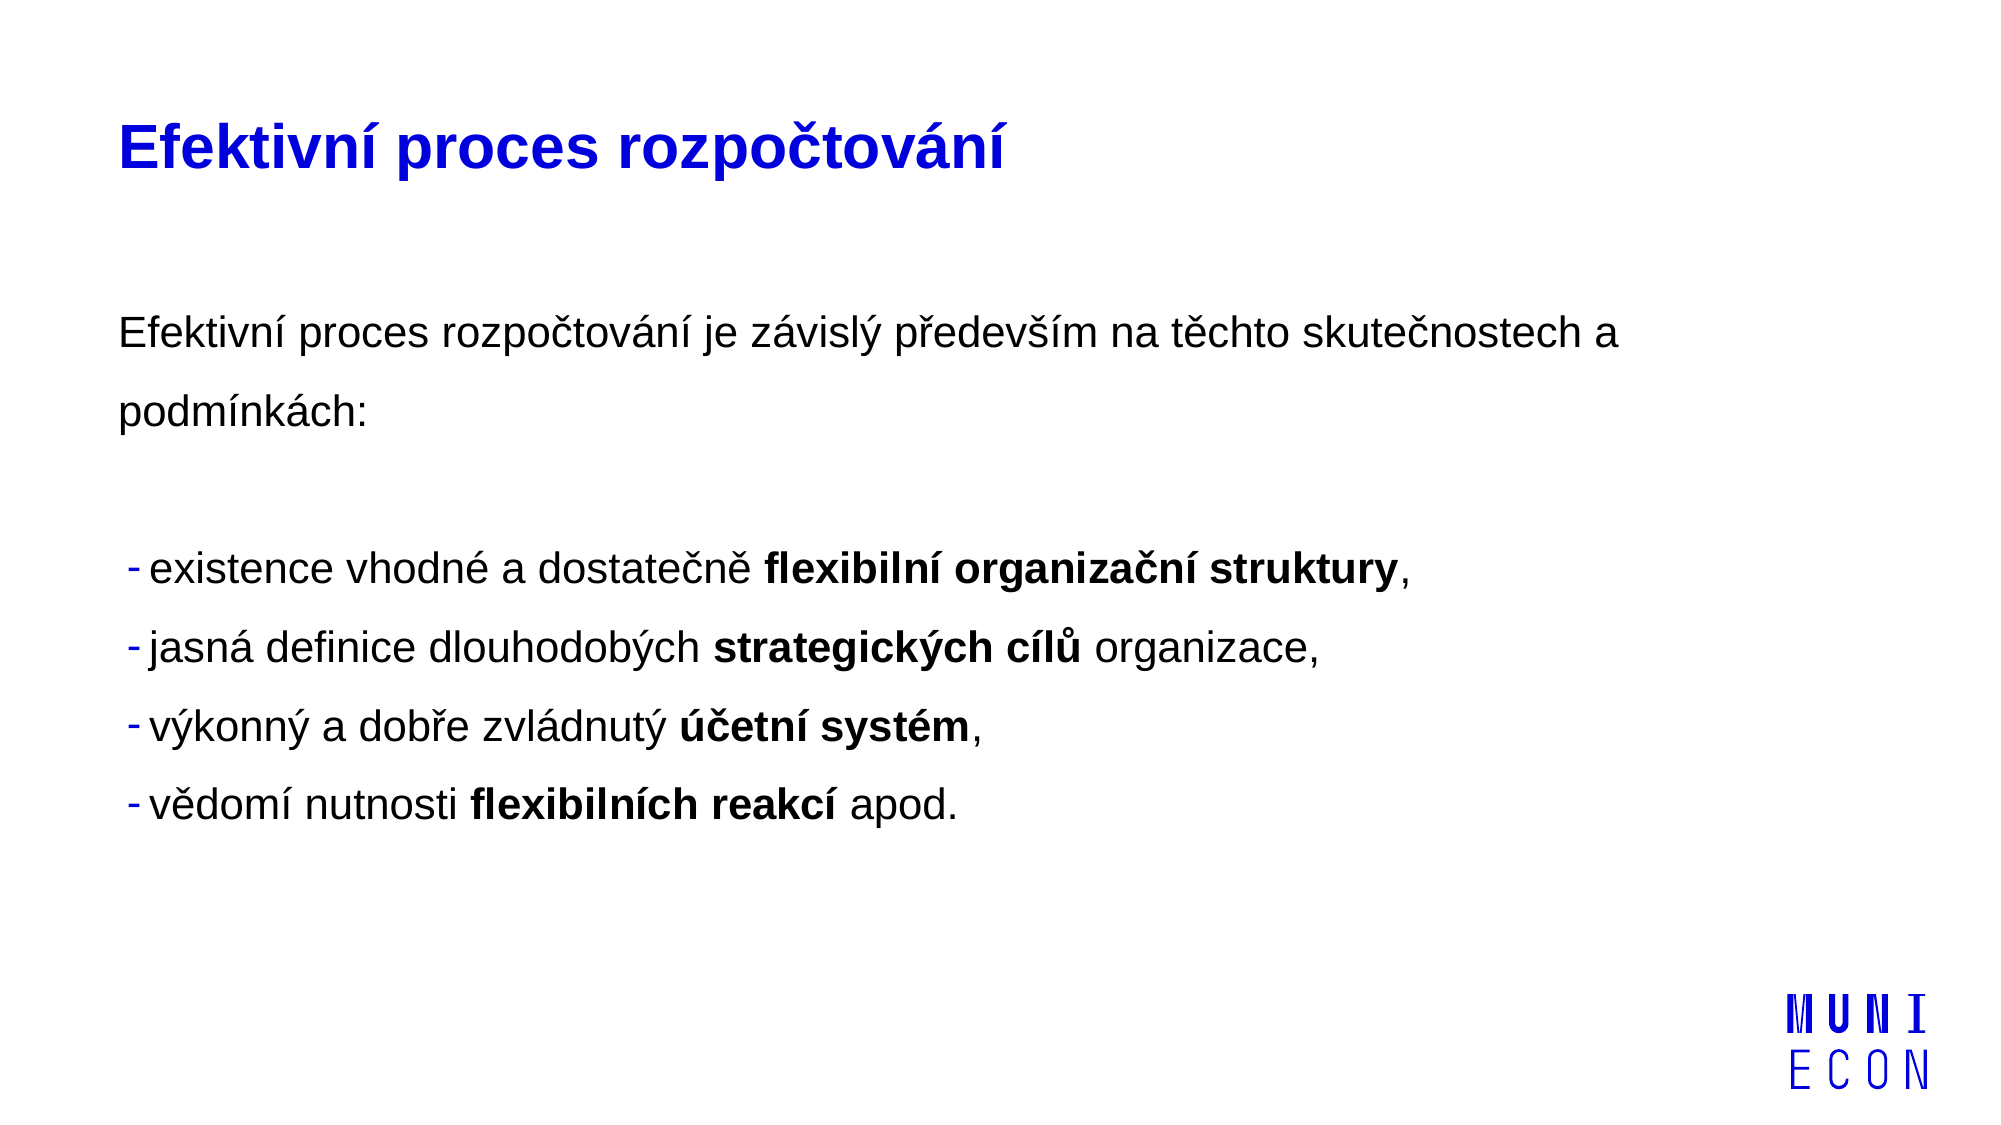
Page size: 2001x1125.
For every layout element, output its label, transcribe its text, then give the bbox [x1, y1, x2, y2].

list Efektivní proces rozpočtování je závislý především na těchto skutečnostech a podmínkách: existence vhodné a dostatečně flexibilní organizační struktury, jasná definice dlouhodobých strategických cílů organizace, výkonný a dobře zvládnutý účetní systém, vědomí nutnosti flexibilních reakcí apod. [118, 277, 1883, 957]
title Efektivní proces rozpočtování [118, 118, 1882, 193]
